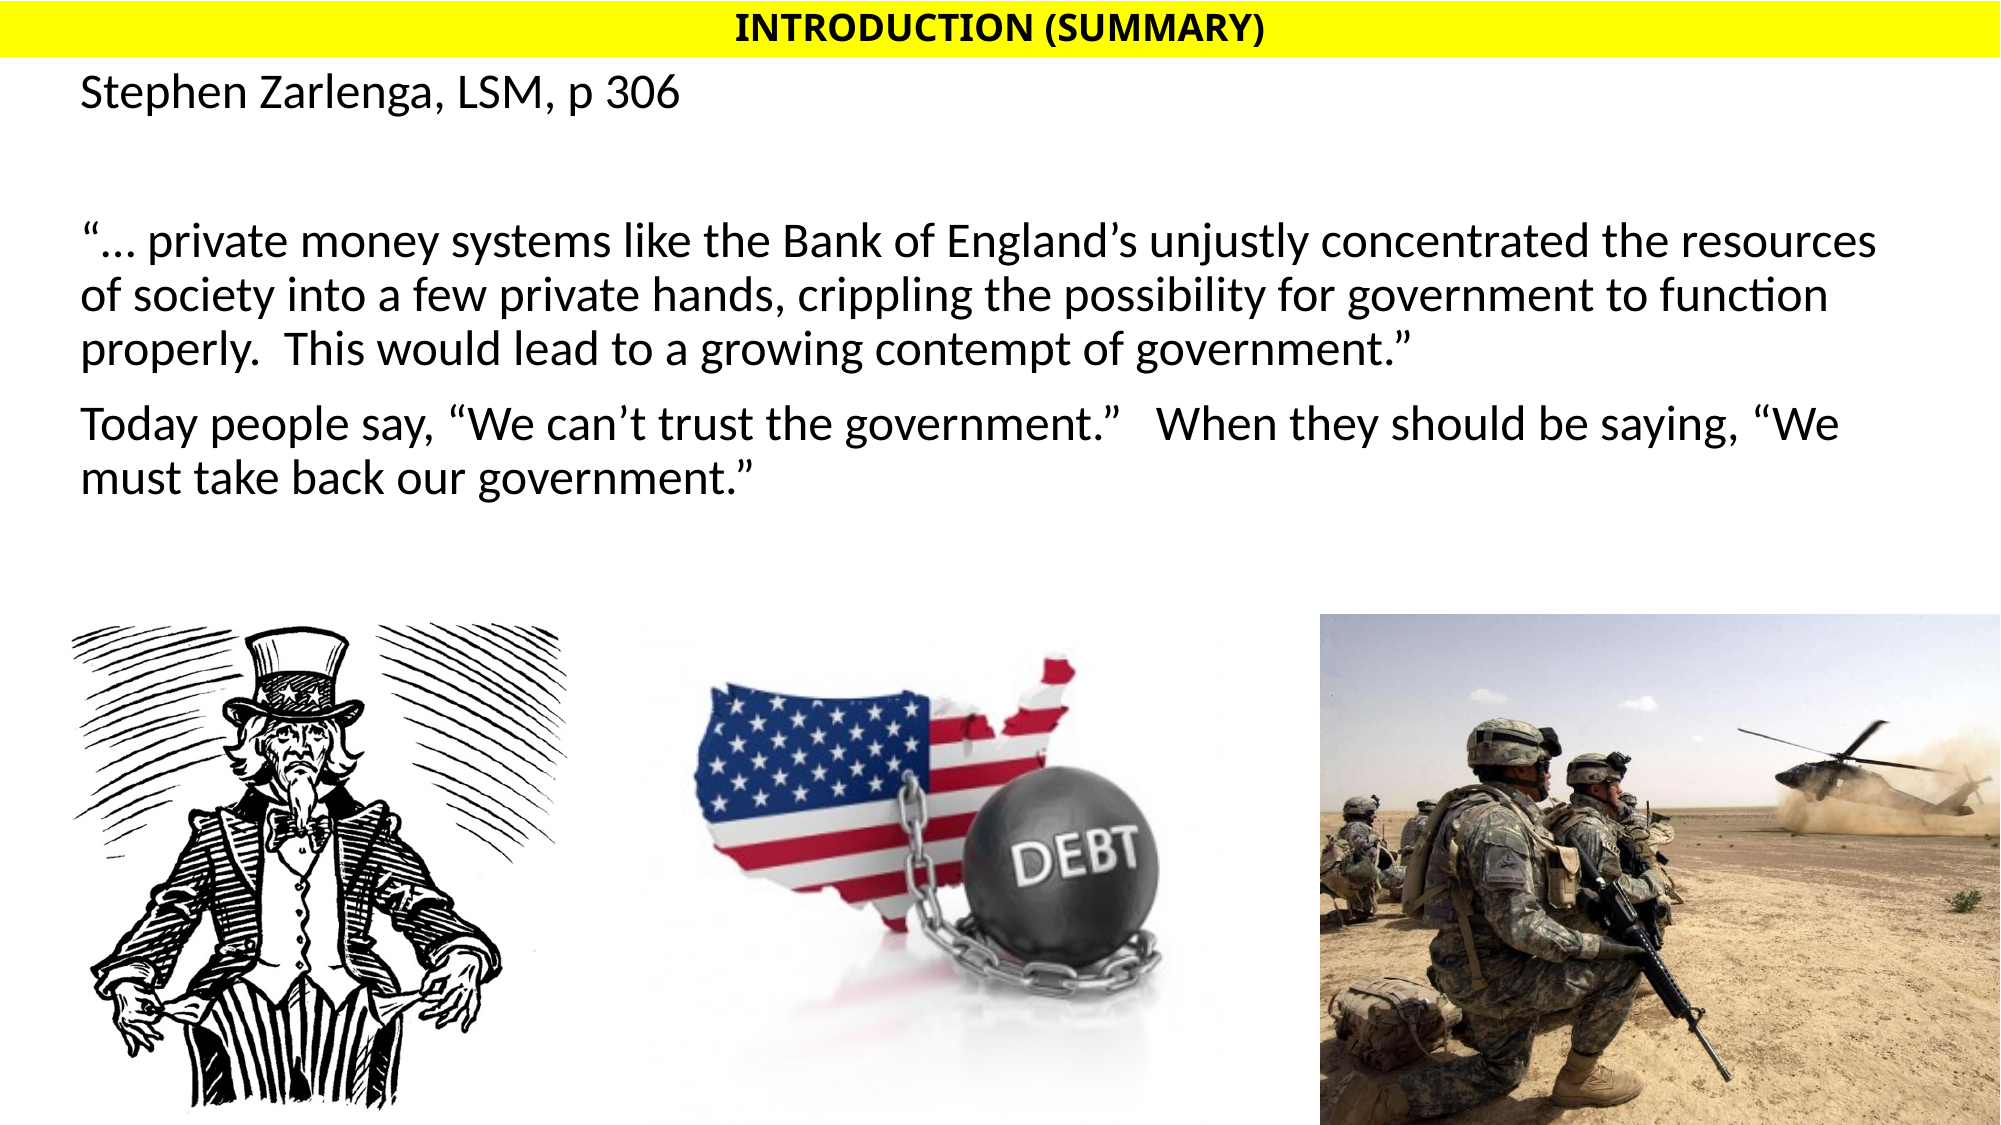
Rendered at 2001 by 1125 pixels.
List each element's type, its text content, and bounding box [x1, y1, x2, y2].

picture [65, 614, 570, 1125]
picture [1320, 614, 2000, 1125]
list Stephen Zarlenga, LSM, p 306 “… private money systems like the Bank of England’s unjustly concentrated the resources of society into a few private hands, crippling the possibility for government to function properly. This would lead to a growing contempt of government.” Today people say, “We can’t trust the government.” When they should be saying, “We must take back our government.” [65, 57, 1935, 988]
picture [634, 615, 1225, 1125]
title INTRODUCTION (SUMMARY) [0, 1, 2000, 58]
